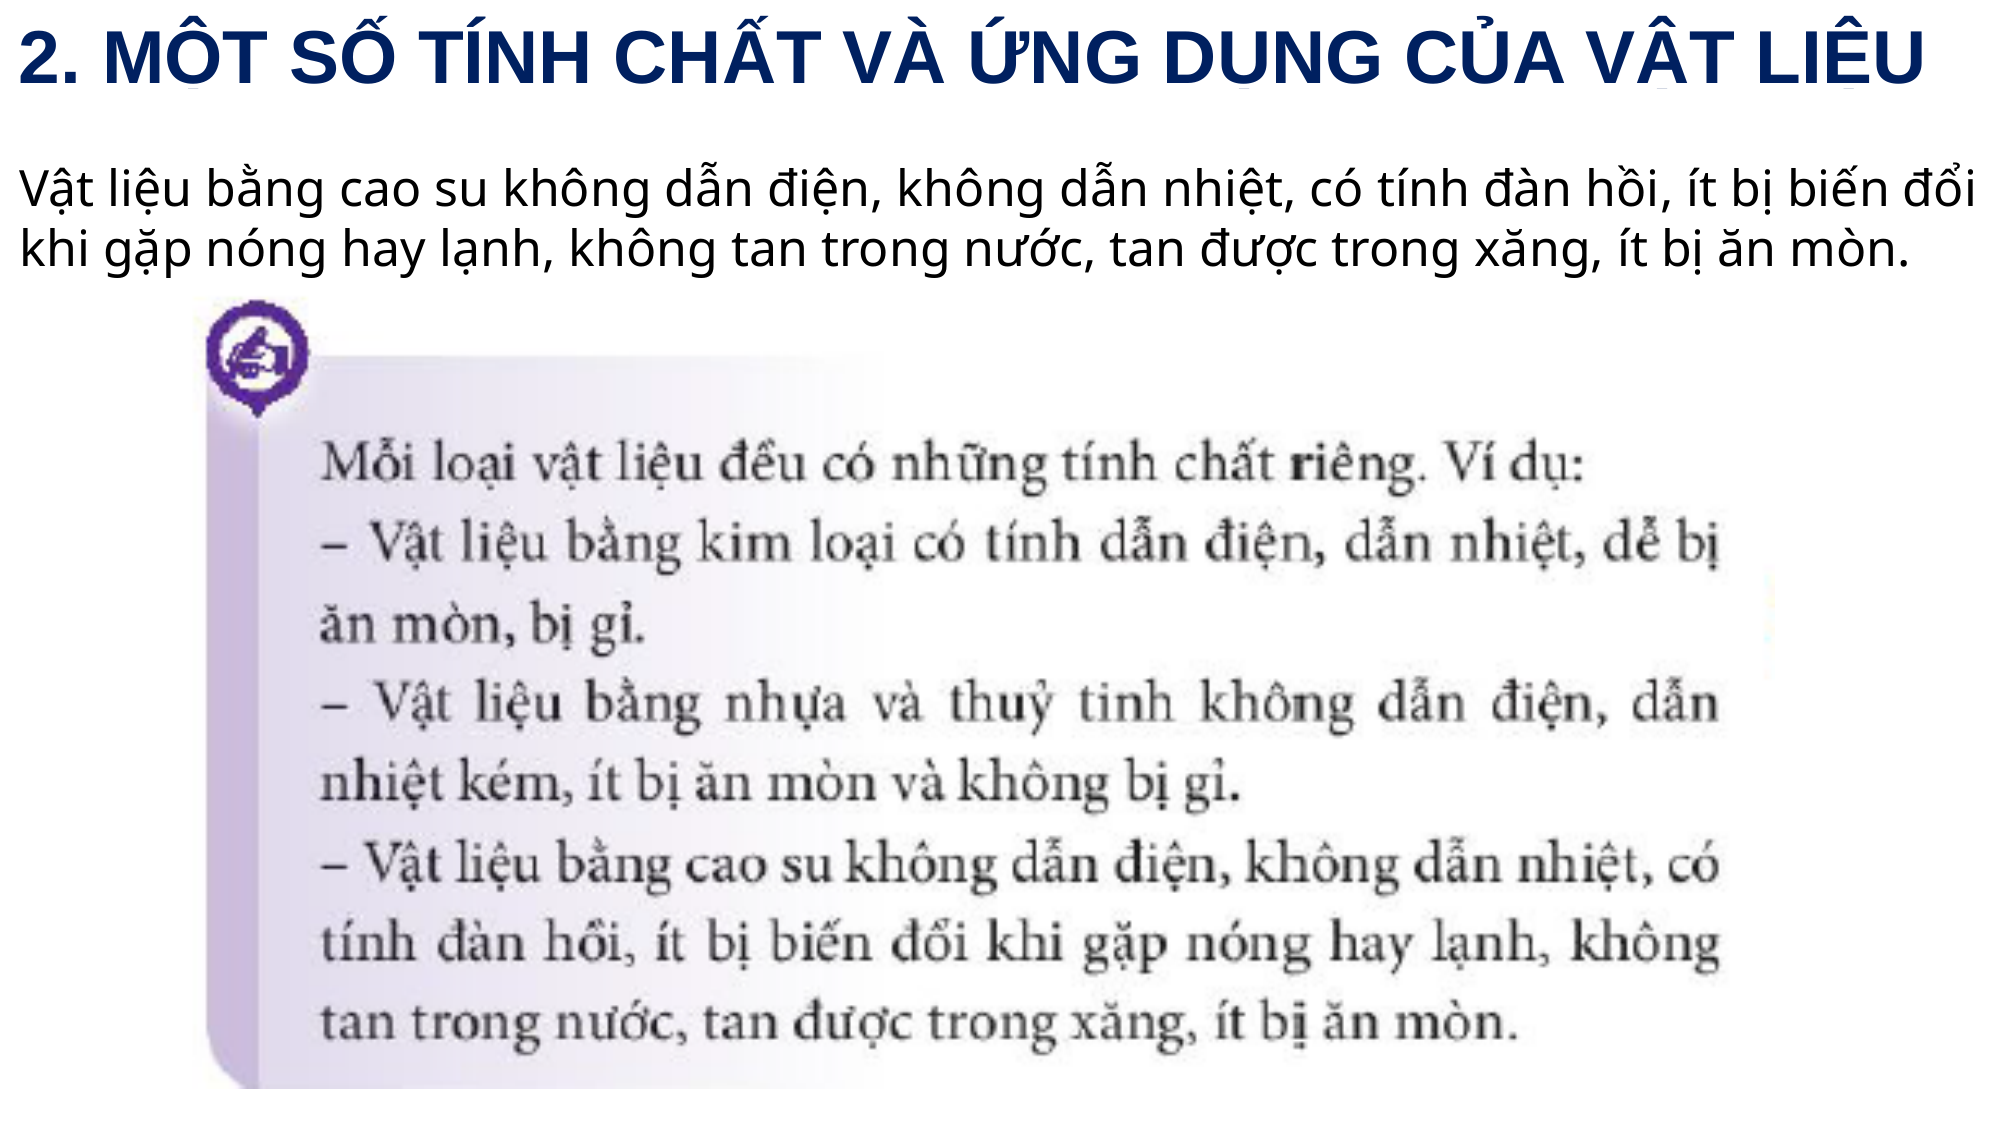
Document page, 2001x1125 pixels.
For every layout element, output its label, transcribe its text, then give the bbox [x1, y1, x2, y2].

text_box 2. MỘT SỐ TÍNH CHẤT VÀ ỨNG DỤNG CỦA VẬT LIỆU [4, 1, 1982, 89]
picture [188, 285, 1775, 1089]
text_box Vật liệu bằng cao su không dẫn điện, không dẫn nhiệt, có tính đàn hồi, ít bị biến đổi khi gặp nóng hay lạnh, không tan trong nước, tan được trong xăng, ít bị ăn mòn. [4, 89, 2000, 285]
text_box [275, 69, 306, 89]
